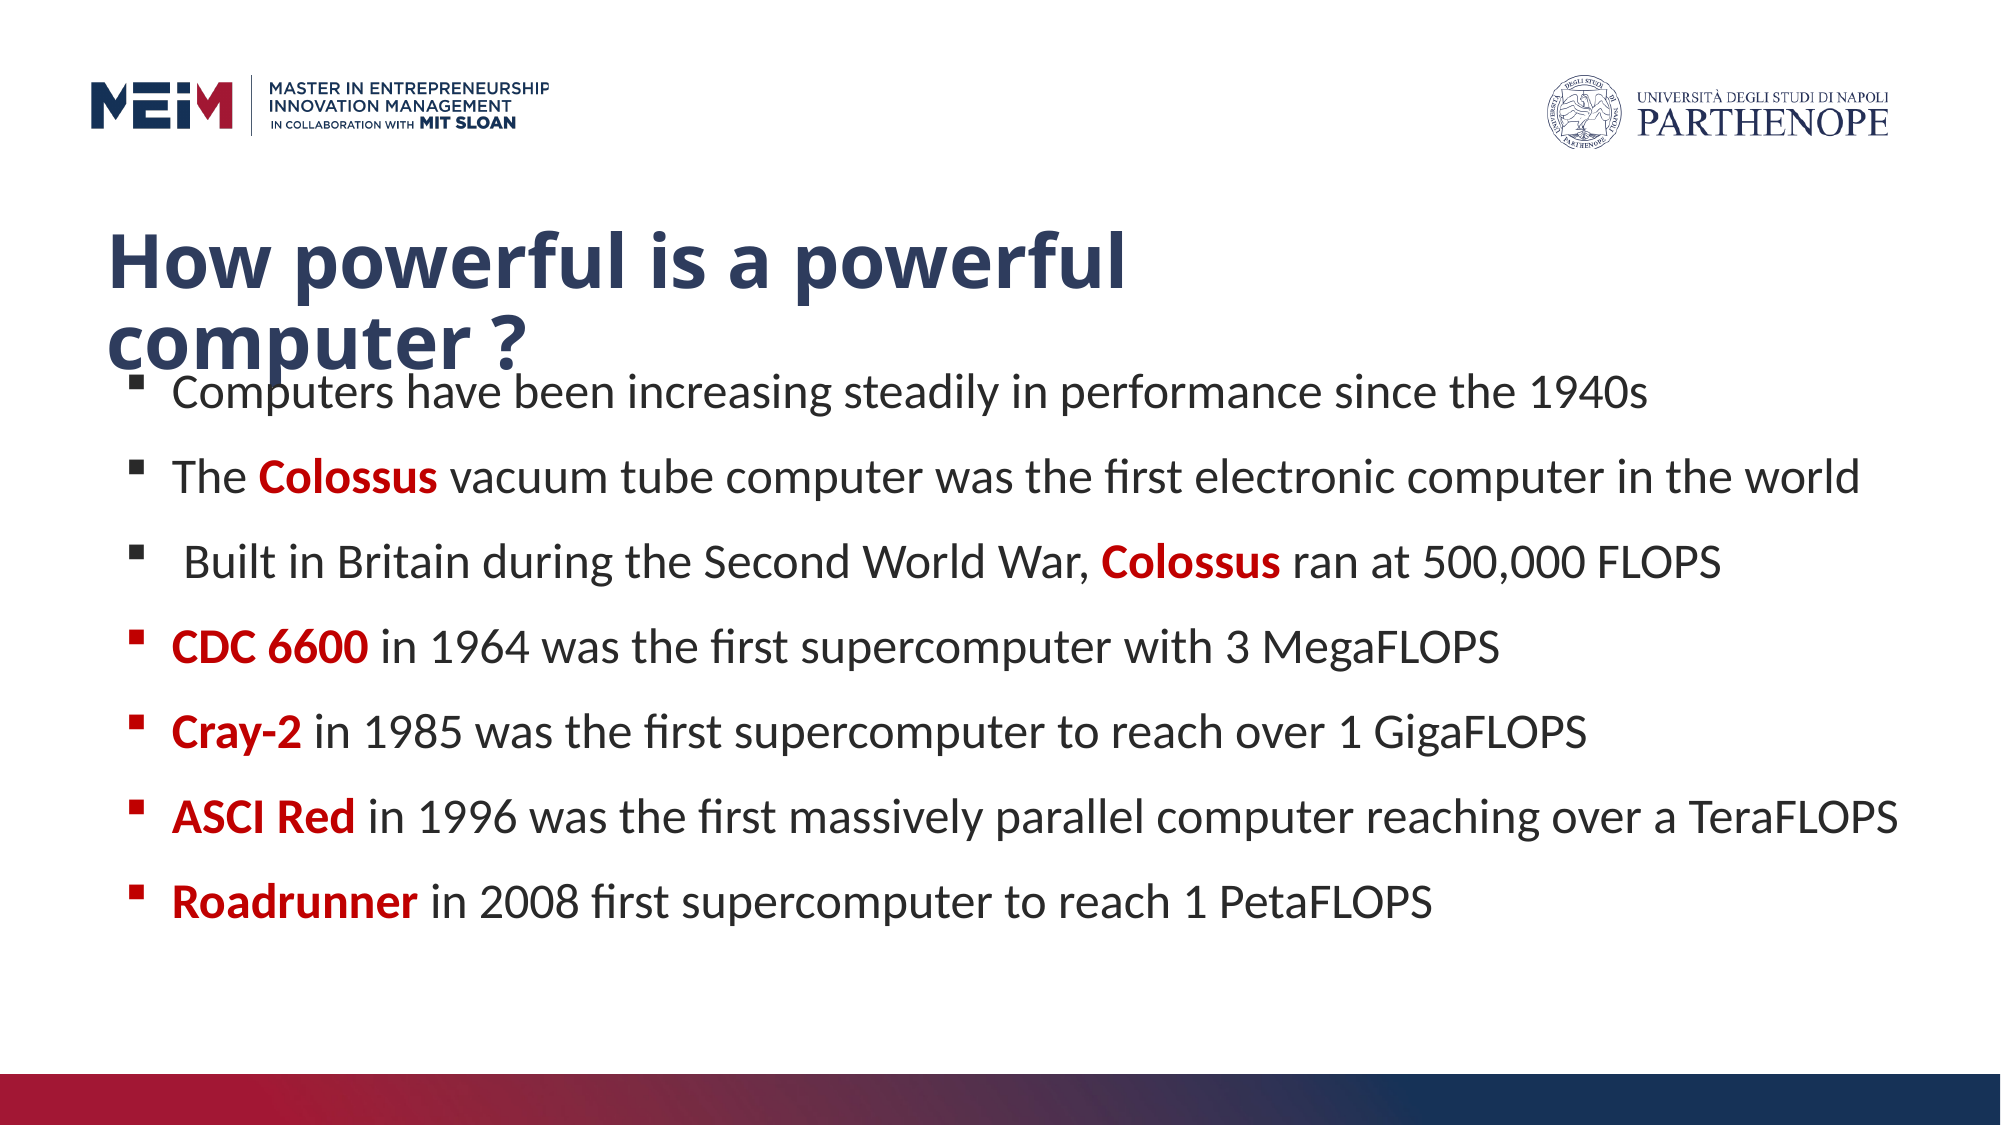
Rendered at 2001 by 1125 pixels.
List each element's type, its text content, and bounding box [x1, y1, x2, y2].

title How powerful is a powerful computer ? [91, 216, 1466, 293]
picture [0, 1074, 2001, 1125]
text_box Computers have been increasing steadily in performance since the 1940s The Colossus vacuum tube computer was the first electronic computer in the world Built in Britain during the Second World War, Colossus ran at 500,000 FLOPS CDC 6600 in 1964 was the first supercomputer with 3 MegaFLOPS Cray-2 in 1985 was the first supercomputer to reach over 1 GigaFLOPS ASCI Red in 1996 was the first massively parallel computer reaching over a TeraFLOPS Roadrunner in 2008 first supercomputer to reach 1 PetaFLOPS [110, 351, 1927, 937]
